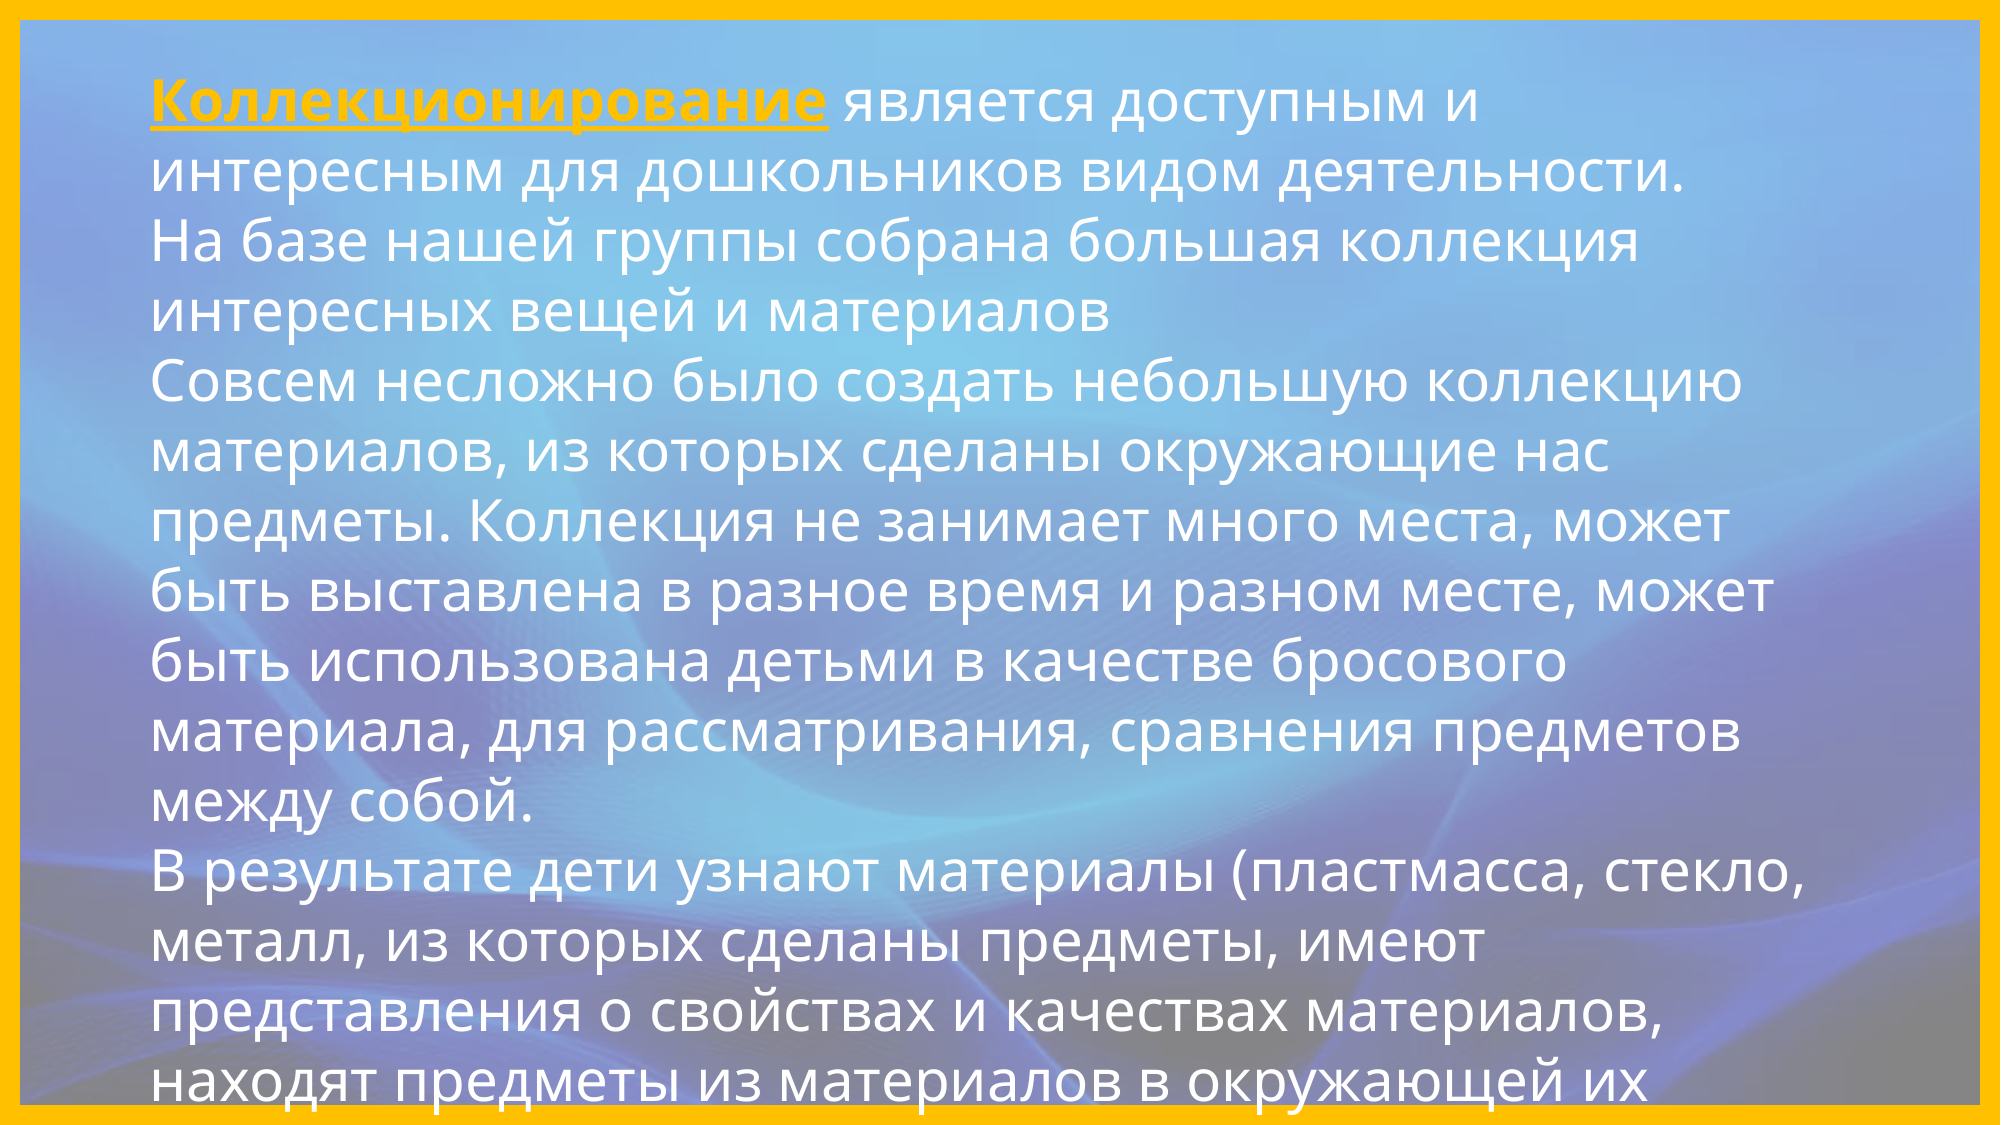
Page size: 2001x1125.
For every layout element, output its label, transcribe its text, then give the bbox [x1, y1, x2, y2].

text_box Коллекционирование является доступным и интересным для дошкольников видом деятельности. На базе нашей группы собрана большая коллекция интересных вещей и материалов Совсем несложно было создать небольшую коллекцию материалов, из которых сделаны окружающие нас предметы. Коллекция не занимает много места, может быть выставлена в разное время и разном месте, может быть использована детьми в качестве бросового материала, для рассматривания, сравнения предметов между собой. В результате дети узнают материалы (пластмасса, стекло, металл, из которых сделаны предметы, имеют представления о свойствах и качествах материалов, находят предметы из материалов в окружающей их обстановке (в группе, на участке). [134, 55, 1865, 1125]
text_box [0, 0, 2000, 1125]
